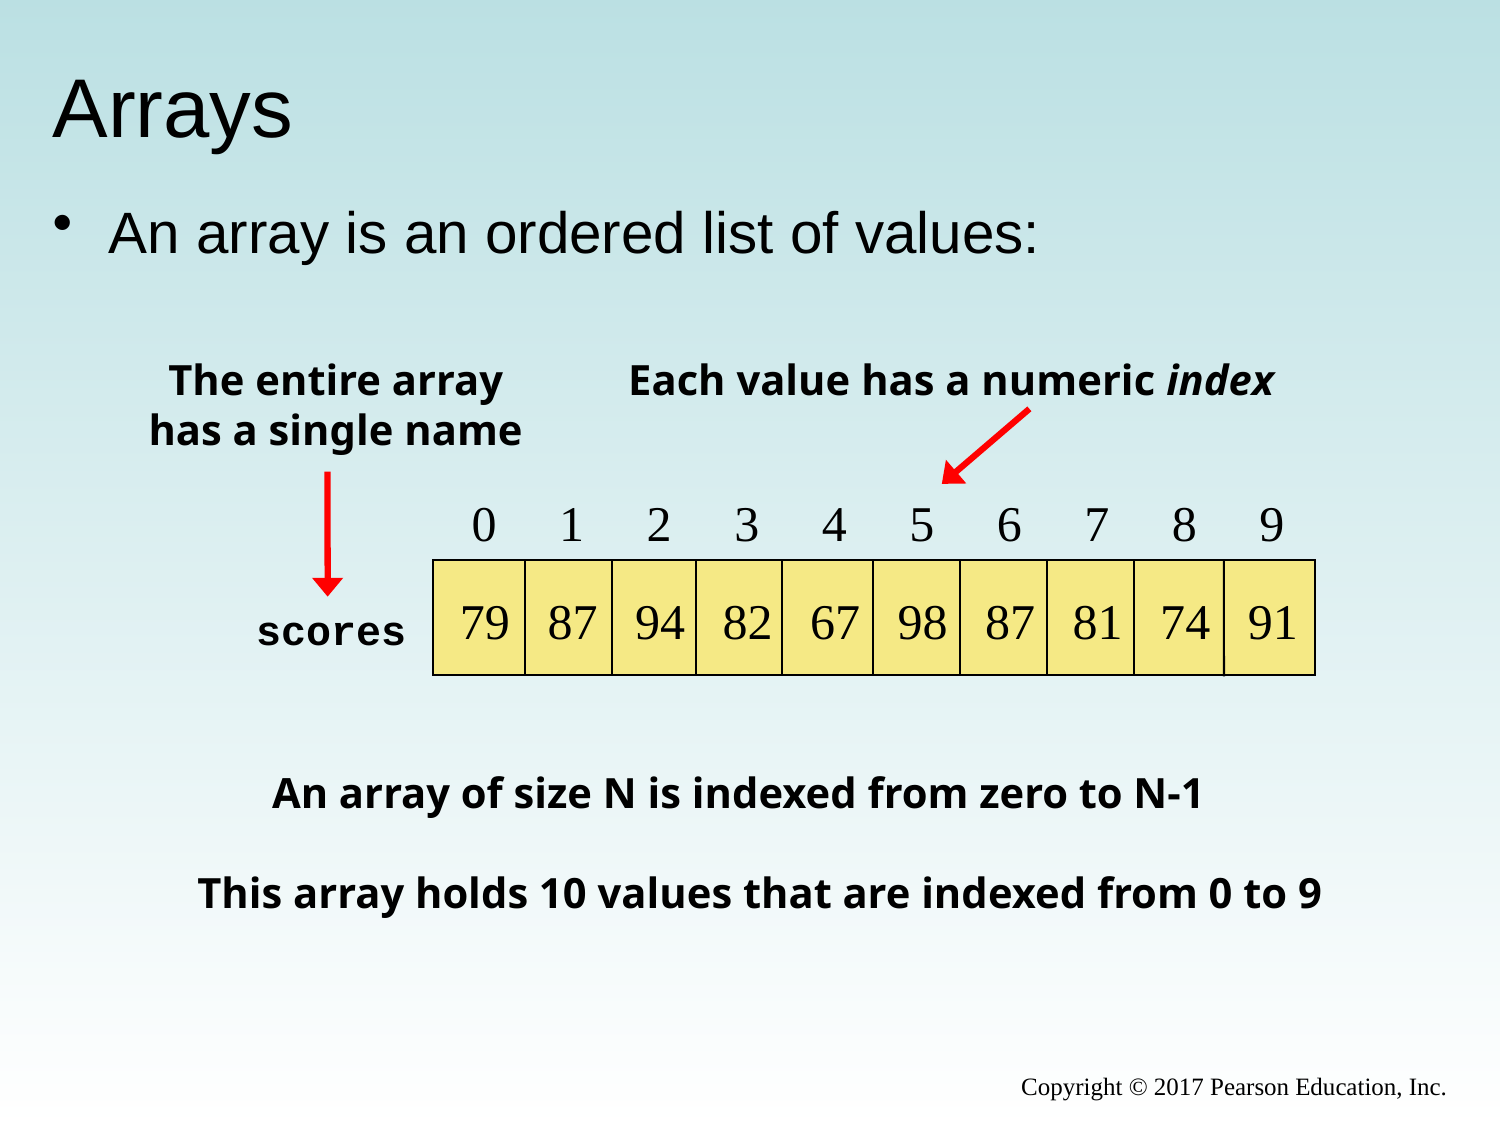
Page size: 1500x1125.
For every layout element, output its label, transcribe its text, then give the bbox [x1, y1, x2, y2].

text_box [432, 558, 1318, 677]
text_box 0 1 2 3 4 5 6 7 8 9 [526, 484, 1300, 557]
text_box An array of size N is indexed from zero to N-1 [257, 759, 1220, 825]
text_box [149, 346, 523, 663]
footer Copyright © 2017 Pearson Education, Inc. [549, 1062, 1463, 1114]
text_box This array holds 10 values that are indexed from 0 to 9 [182, 859, 1338, 925]
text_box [623, 346, 1279, 484]
list An array is an ordered list of values: [37, 187, 1475, 313]
title Arrays [37, 45, 1463, 163]
